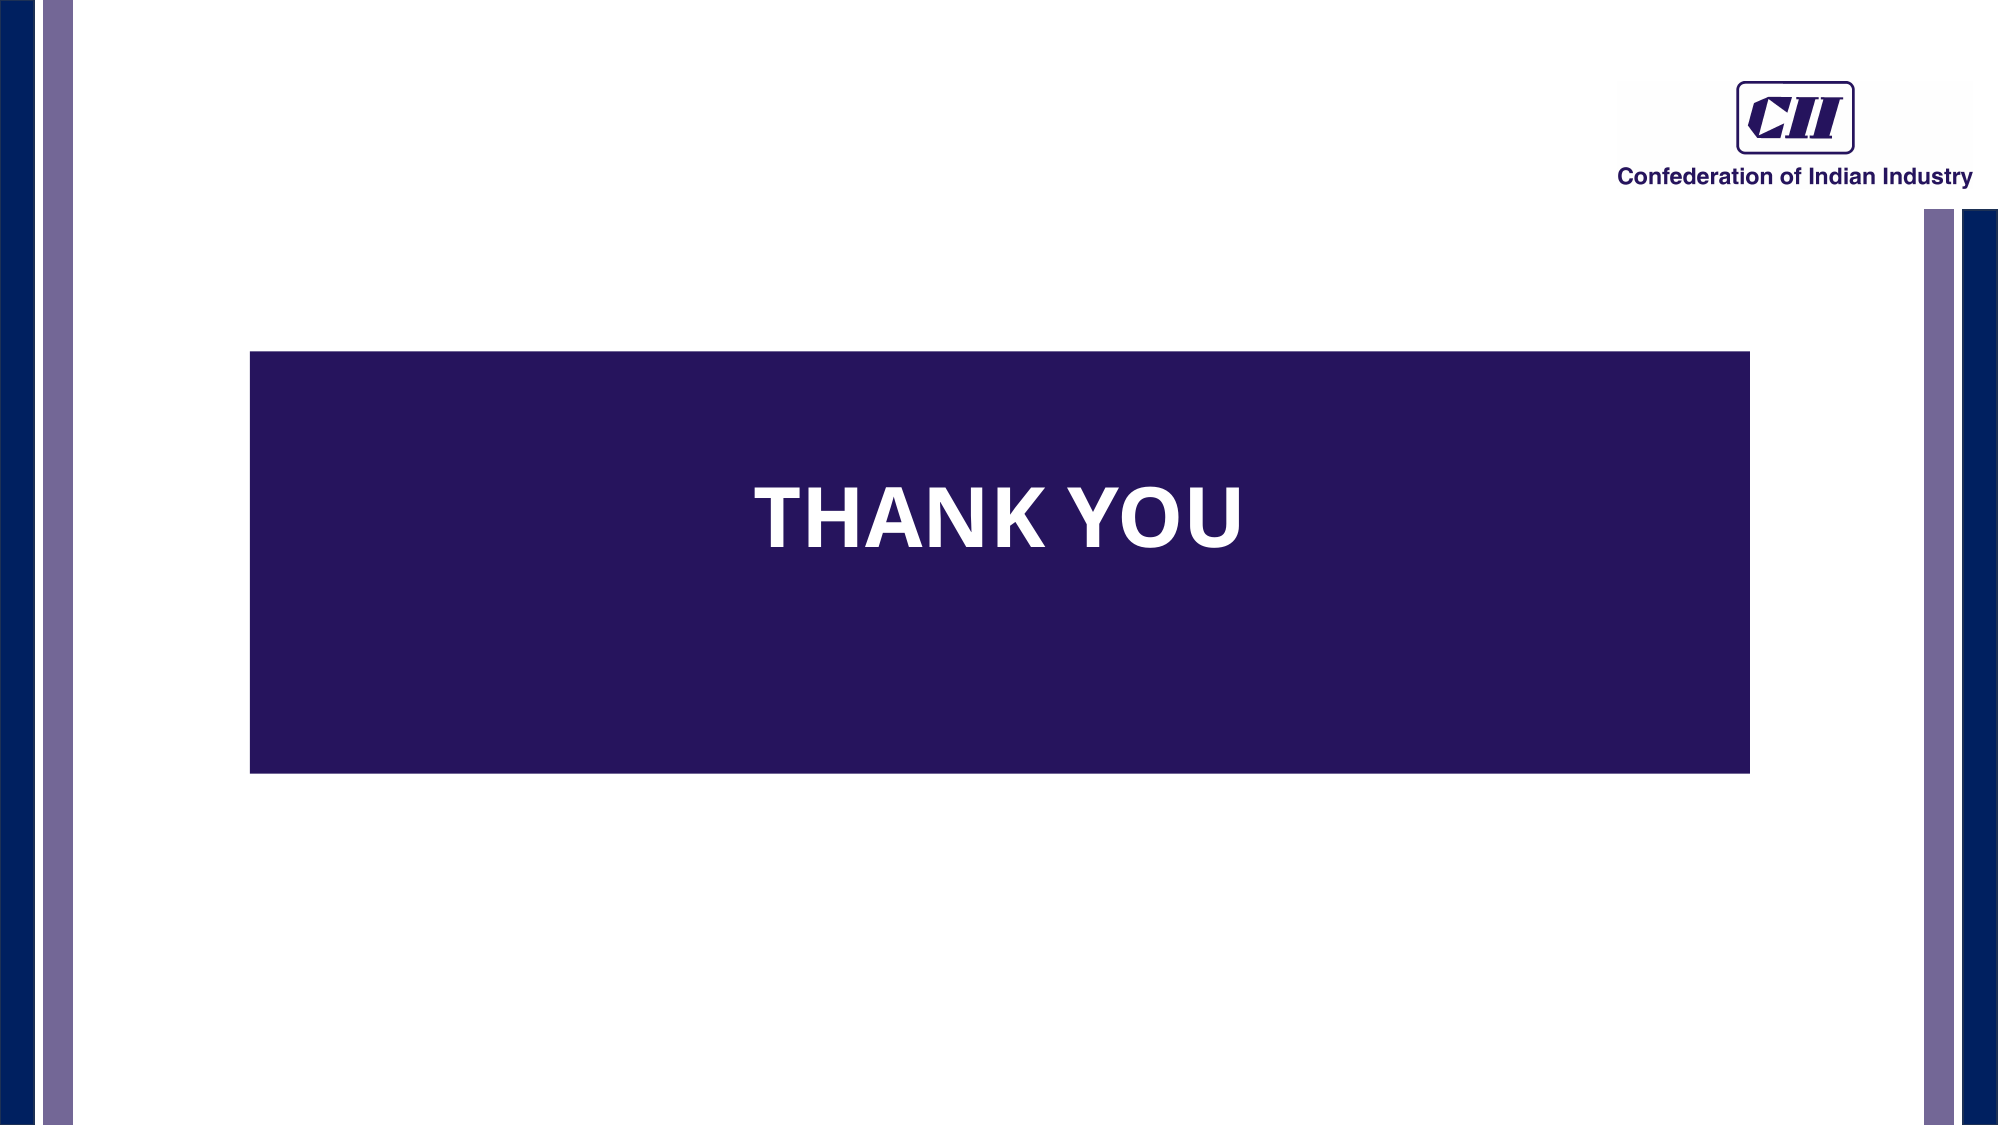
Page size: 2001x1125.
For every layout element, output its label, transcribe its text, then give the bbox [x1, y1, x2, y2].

picture [1617, 81, 1973, 189]
text_box THANK YOU [249, 351, 1750, 774]
